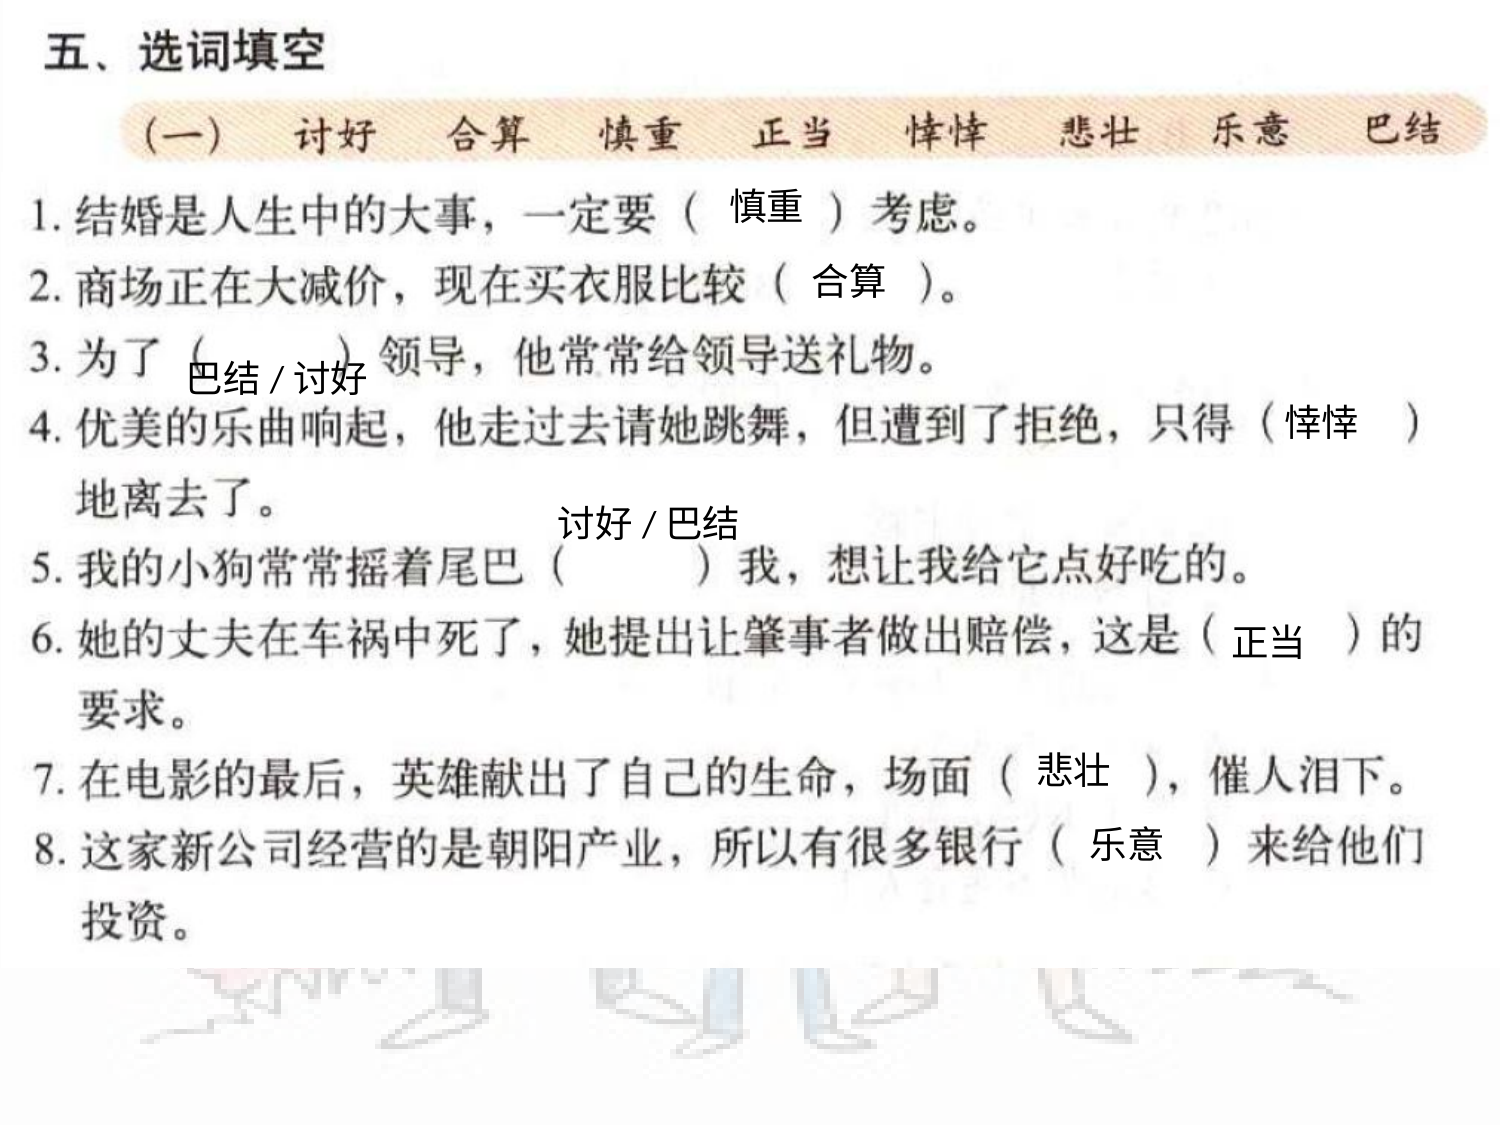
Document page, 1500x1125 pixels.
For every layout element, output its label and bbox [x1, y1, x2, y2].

picture [1, 172, 1500, 969]
list [3, 0, 1500, 171]
